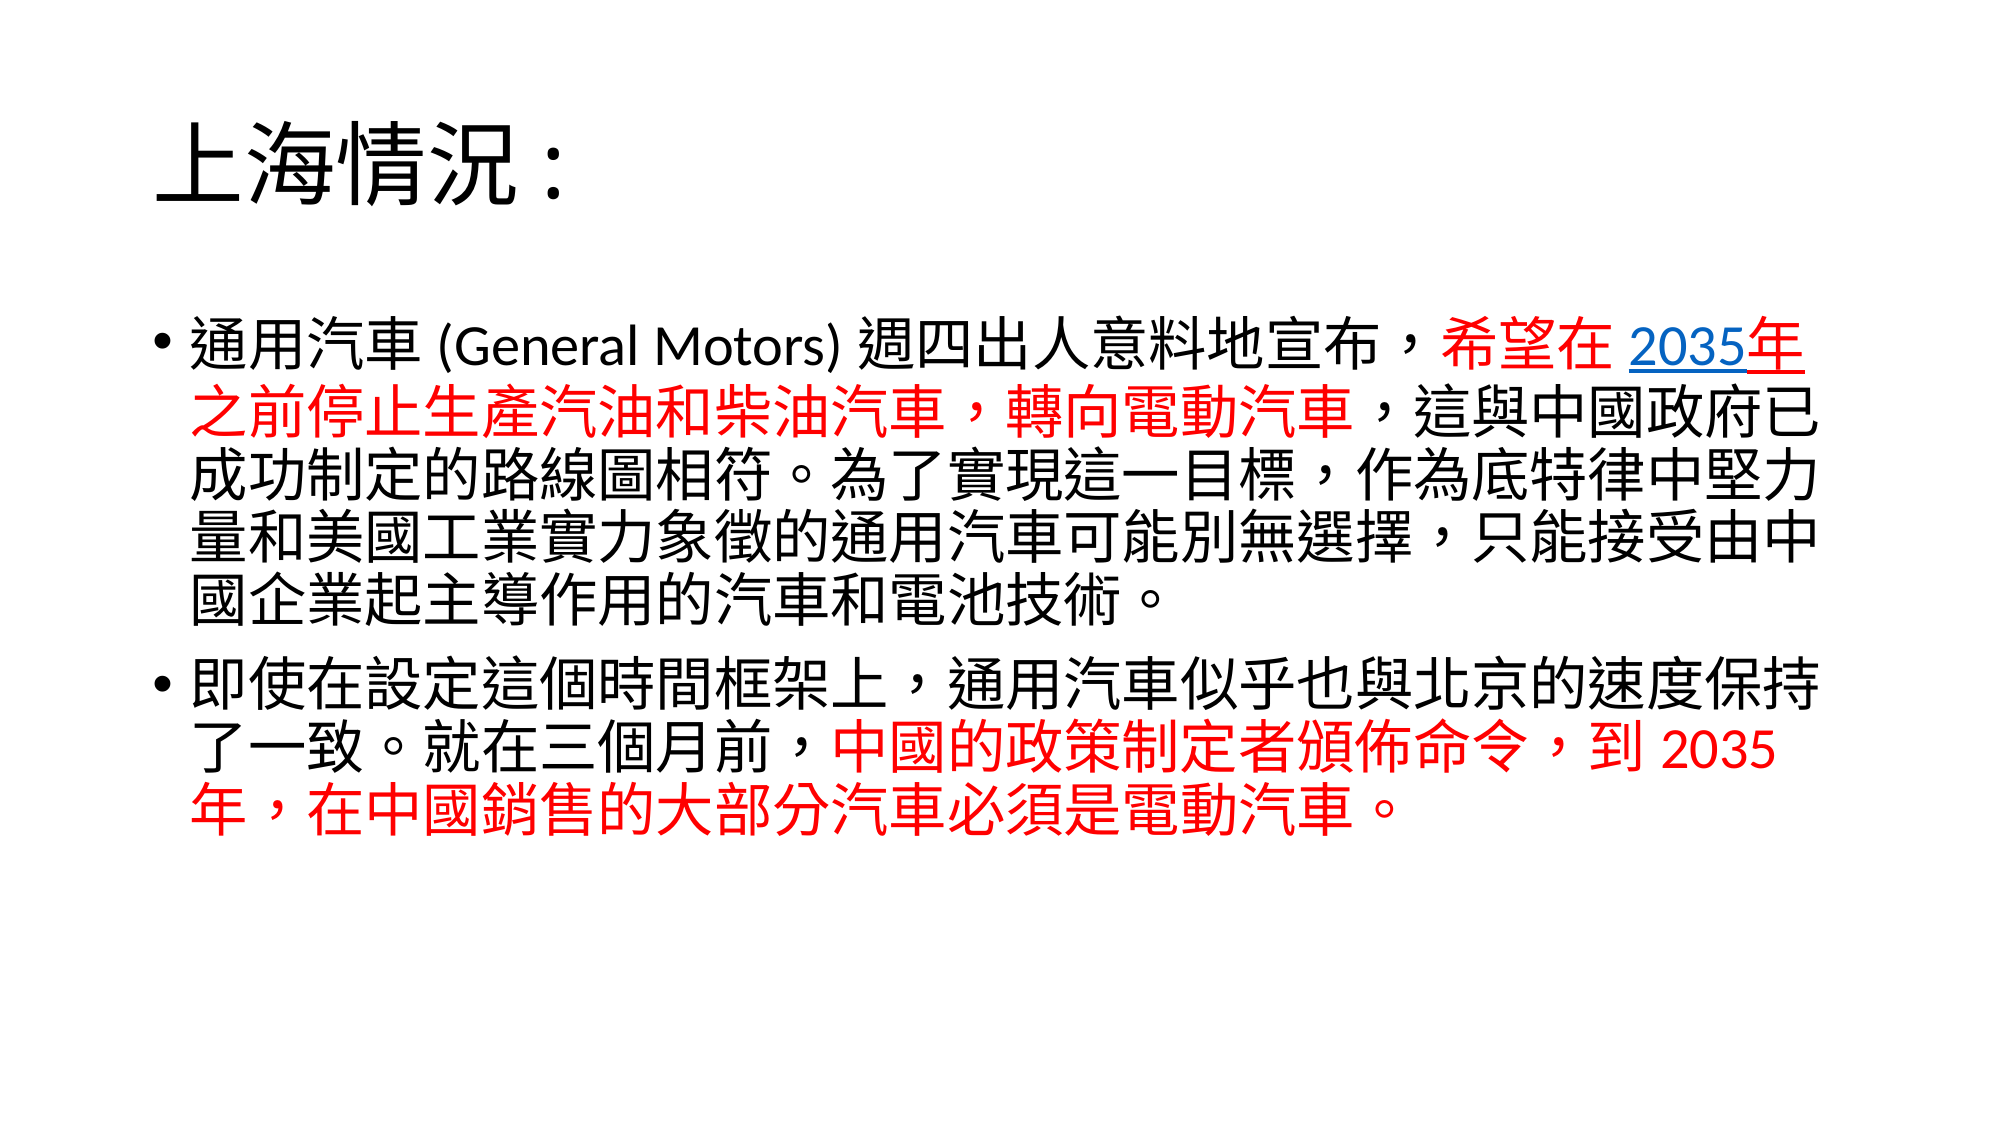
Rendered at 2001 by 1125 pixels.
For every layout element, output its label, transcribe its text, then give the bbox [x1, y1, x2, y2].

title 上海情況: [137, 59, 1863, 278]
list 通用汽車(General Motors)週四出人意料地宣布，希望在2035年之前停止生產汽油和柴油汽車，轉向電動汽車，這與中國政府已成功制定的路線圖相符。為了實現這一目標，作為底特律中堅力量和美國工業實力象徵的通用汽車可能別無選擇，只能接受由中國企業起主導作用的汽車和電池技術。 即使在設定這個時間框架上，通用汽車似乎也與北京的速度保持了一致。就在三個月前，中國的政策制定者頒佈命令，到2035年，在中國銷售的大部分汽車必須是電動汽車。 [137, 299, 1863, 1014]
